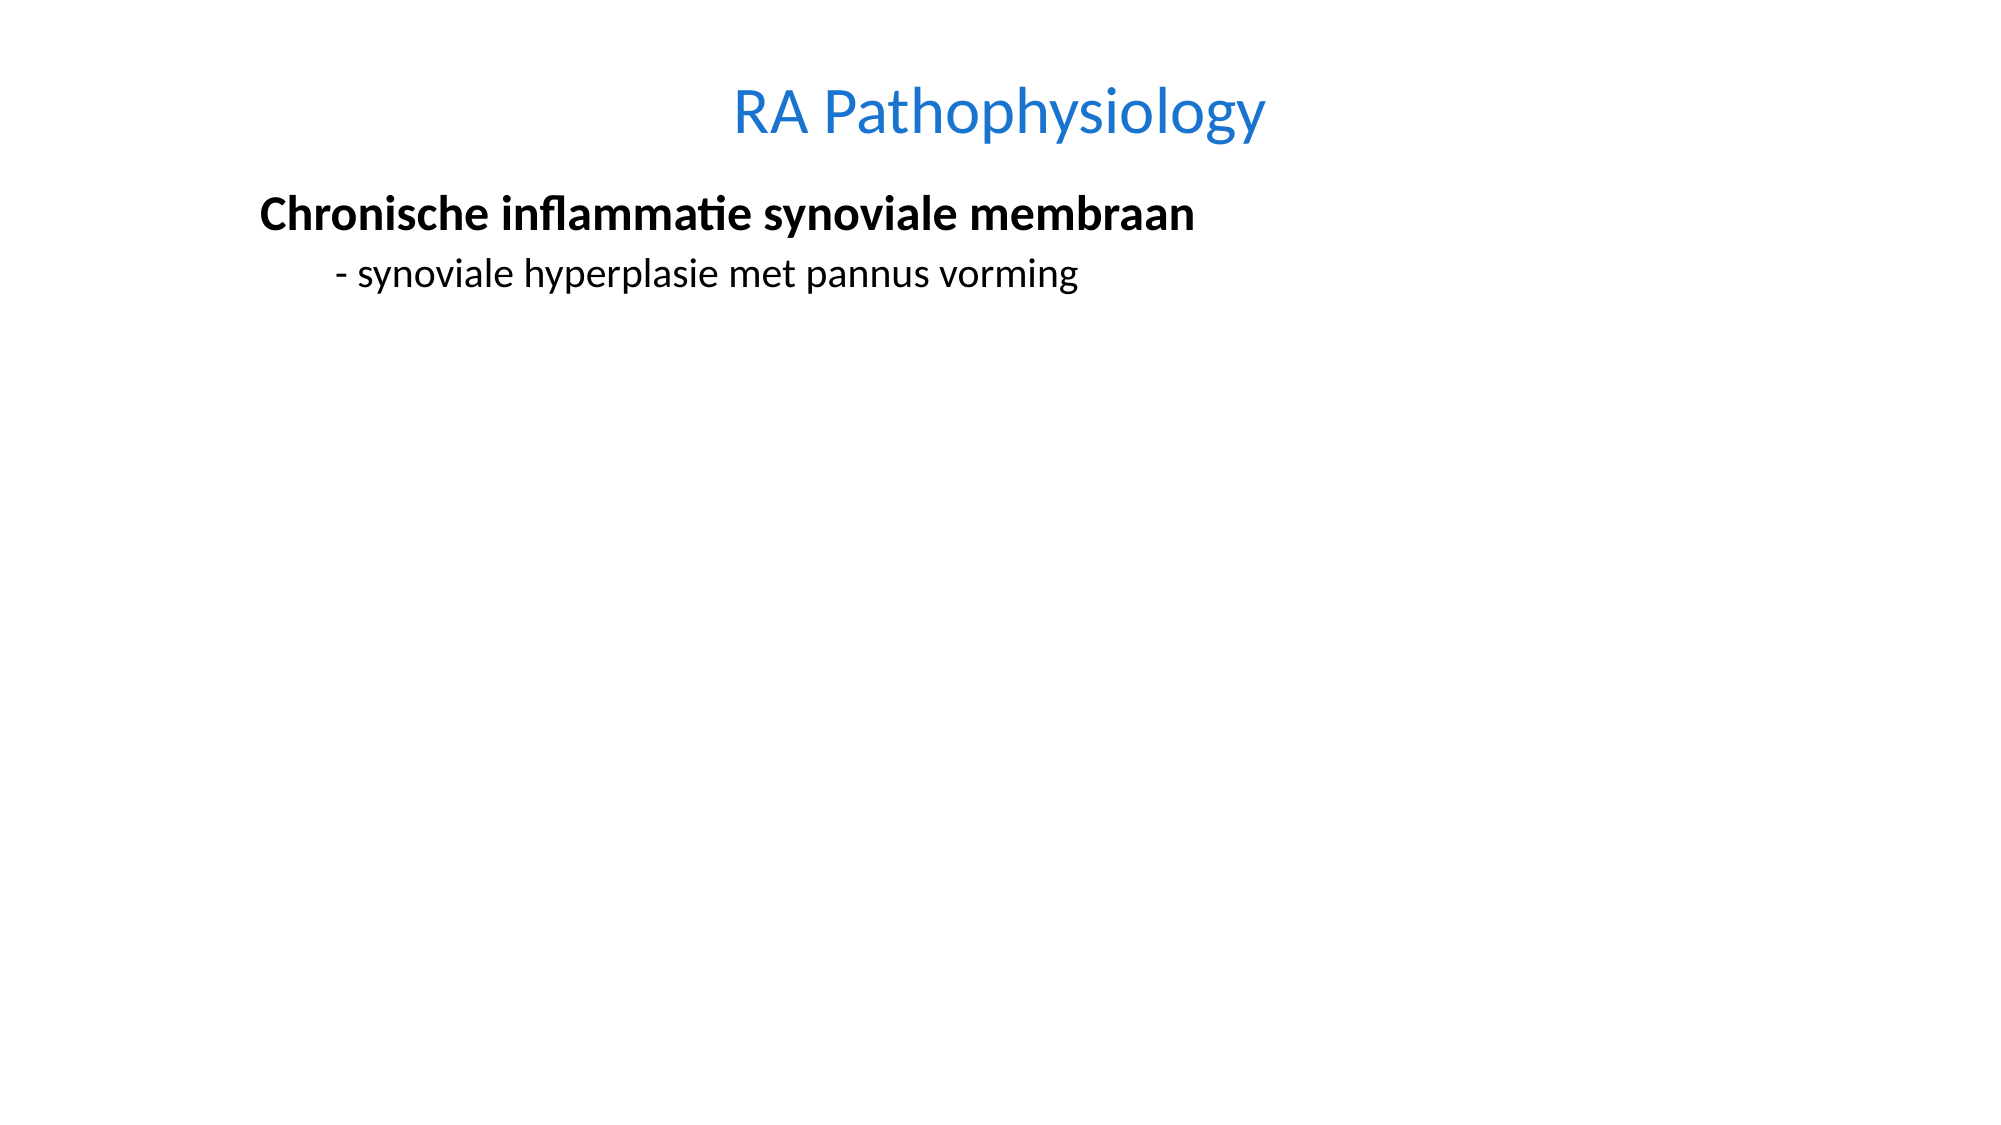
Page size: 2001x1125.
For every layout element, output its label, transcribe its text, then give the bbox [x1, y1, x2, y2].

title RA Pathophysiology [301, 0, 1700, 148]
list Chronische inflammatie synoviale membraan - synoviale hyperplasie met pannus vorming [20, 179, 2000, 1030]
